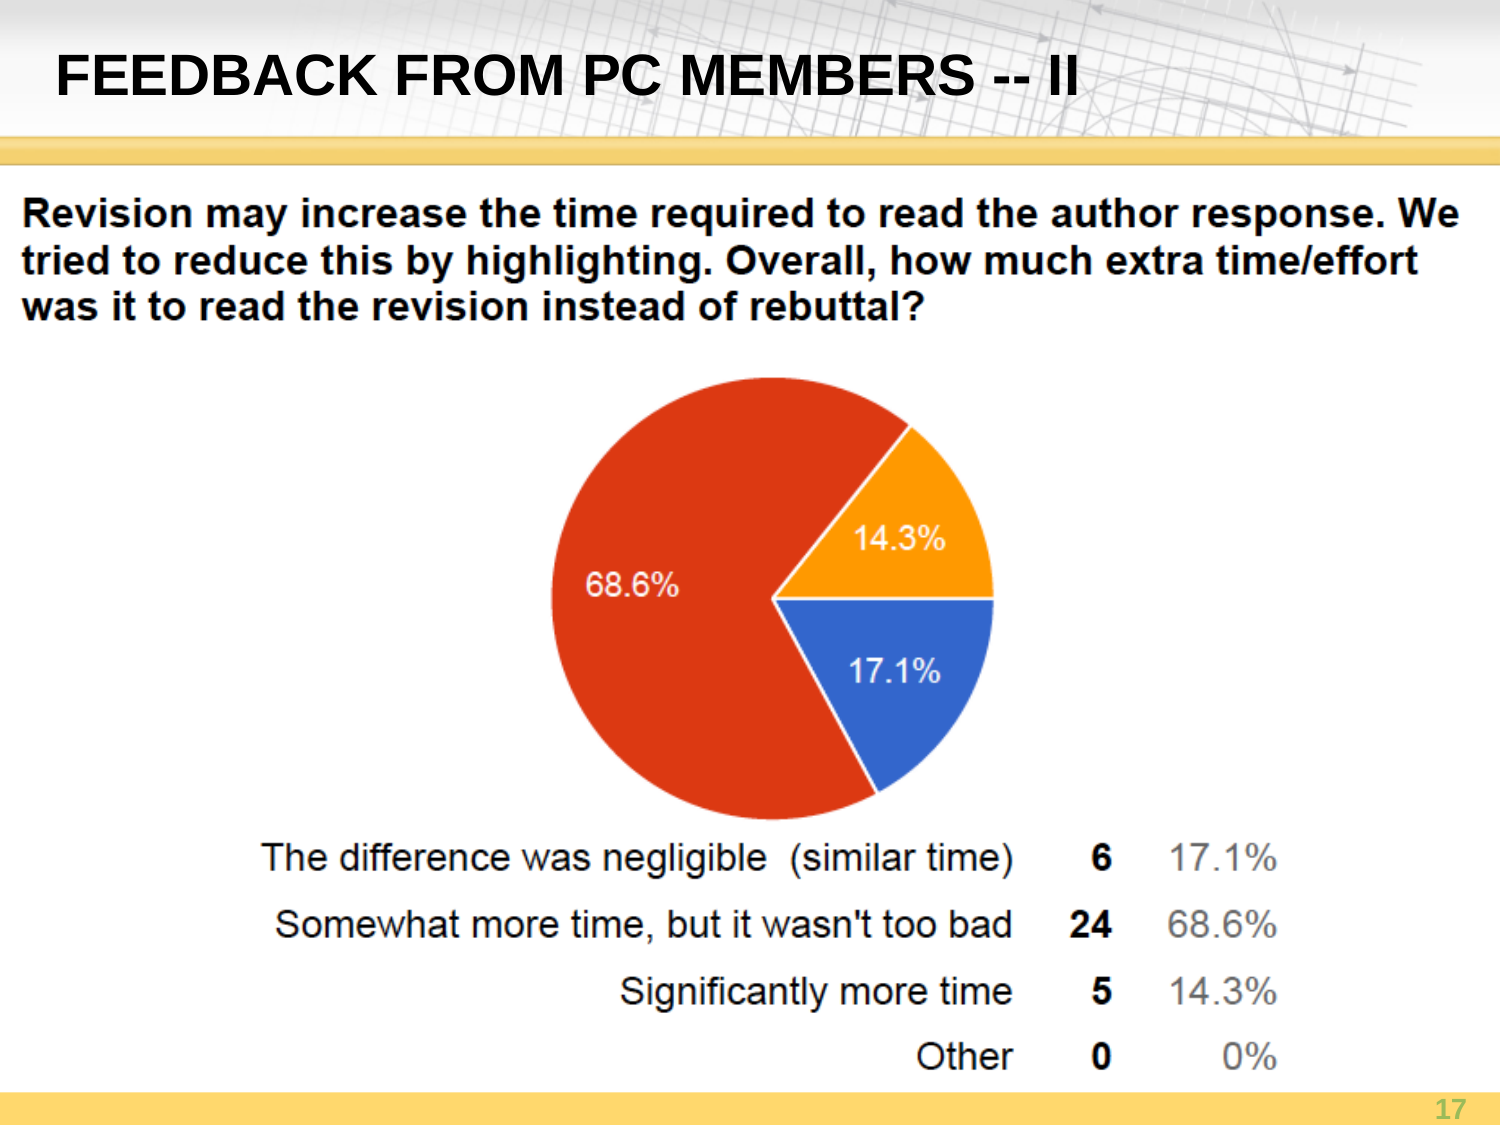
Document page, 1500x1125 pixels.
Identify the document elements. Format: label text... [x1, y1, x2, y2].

title FEEDBACK FROM PC MEMBERS -- II [40, 32, 1416, 113]
picture [0, 0, 1500, 1092]
slide_number 17 [1132, 1087, 1483, 1125]
